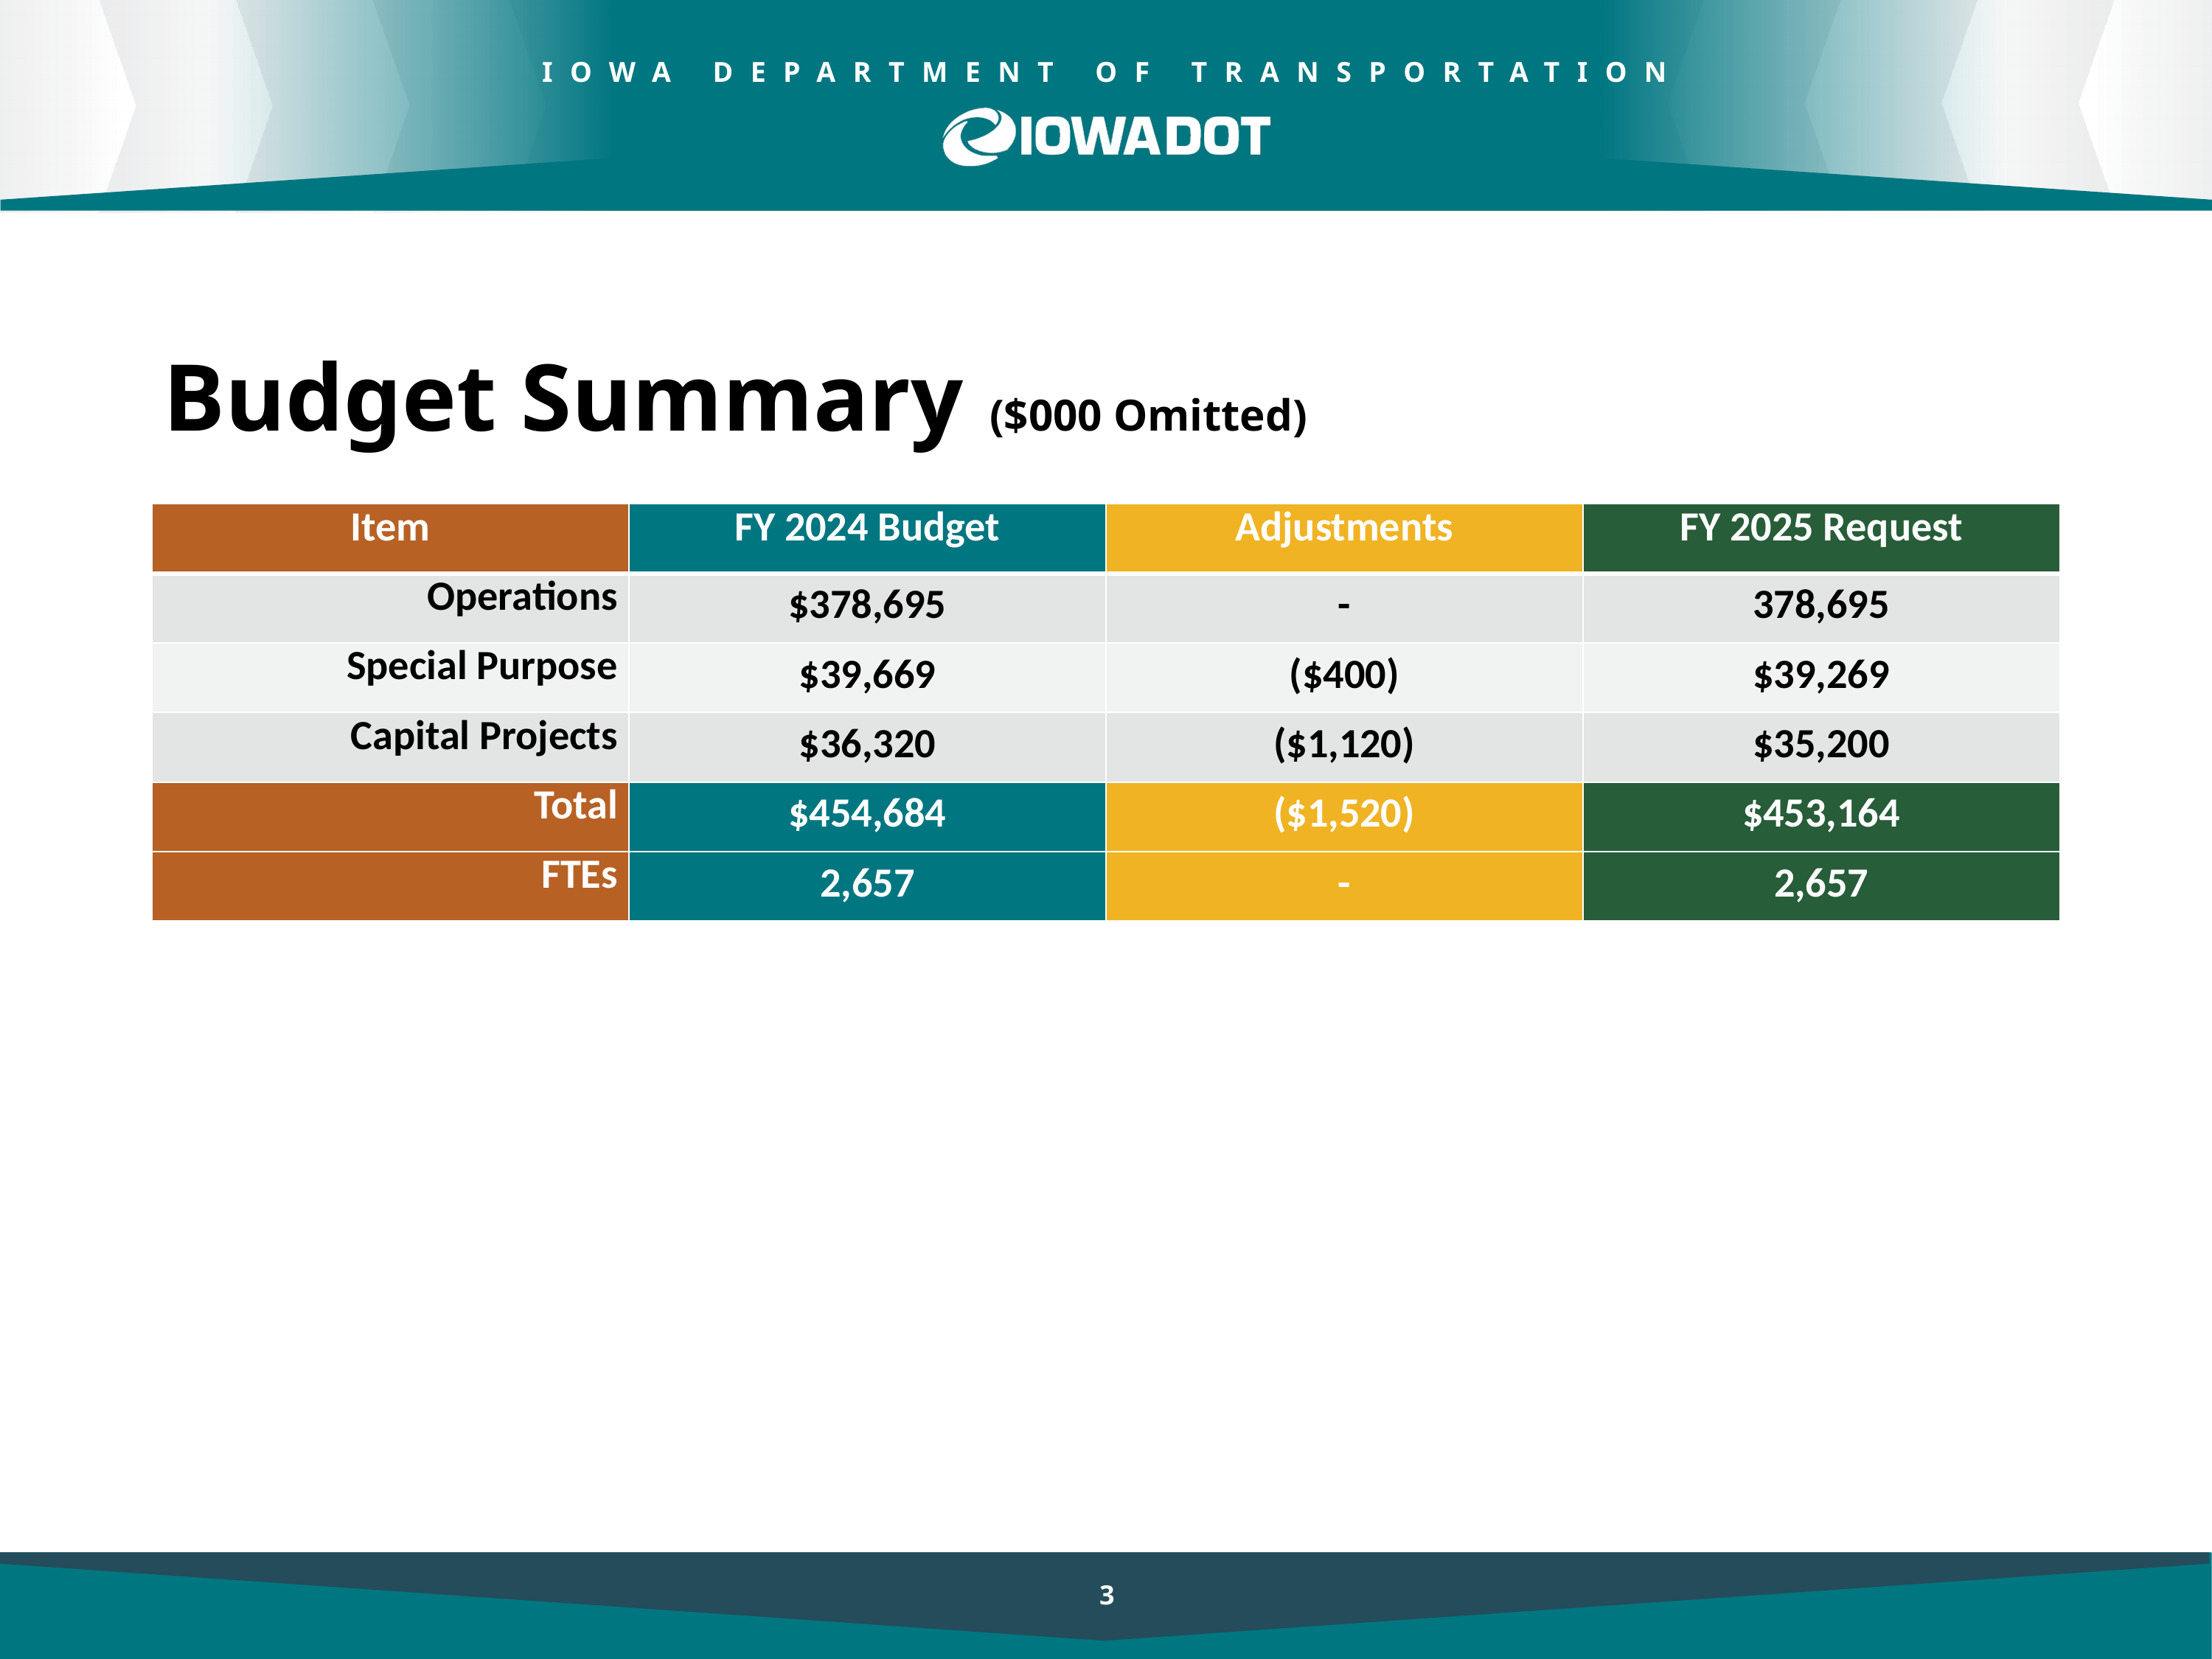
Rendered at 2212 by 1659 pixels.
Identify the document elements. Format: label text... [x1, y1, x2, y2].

table_cell - [1107, 852, 1582, 920]
table_header FY 2024 Budget [630, 504, 1105, 571]
picture [940, 106, 1274, 168]
table_cell Special Purpose [153, 644, 628, 712]
table_cell FTEs [153, 852, 628, 920]
table_cell ($1,120) [1107, 713, 1582, 782]
table_header Item [153, 504, 628, 571]
table_cell Total [153, 783, 628, 851]
table_cell Operations [153, 576, 628, 642]
table_cell $453,164 [1584, 783, 2059, 851]
table_cell $36,320 [630, 713, 1105, 782]
table_cell $35,200 [1584, 713, 2059, 782]
table_cell 2,657 [1584, 852, 2059, 920]
table_cell $39,669 [630, 644, 1105, 712]
table_cell 2,657 [630, 852, 1105, 920]
table_cell 378,695 [1584, 576, 2059, 642]
table_header Adjustments [1107, 504, 1582, 571]
table_cell Capital Projects [153, 713, 628, 782]
title Budget Summary ($000 Omitted) [152, 339, 2062, 459]
table_cell $378,695 [630, 576, 1105, 642]
slide_number 3 [979, 1552, 1235, 1641]
table_header FY 2025 Request [1584, 504, 2059, 571]
table_cell - [1107, 576, 1582, 642]
table_cell $454,684 [630, 783, 1105, 851]
table_cell $39,269 [1584, 644, 2059, 712]
table_cell ($400) [1107, 644, 1582, 712]
table_cell ($1,520) [1107, 783, 1582, 851]
picture [1557, 0, 2212, 199]
picture [0, 0, 657, 199]
